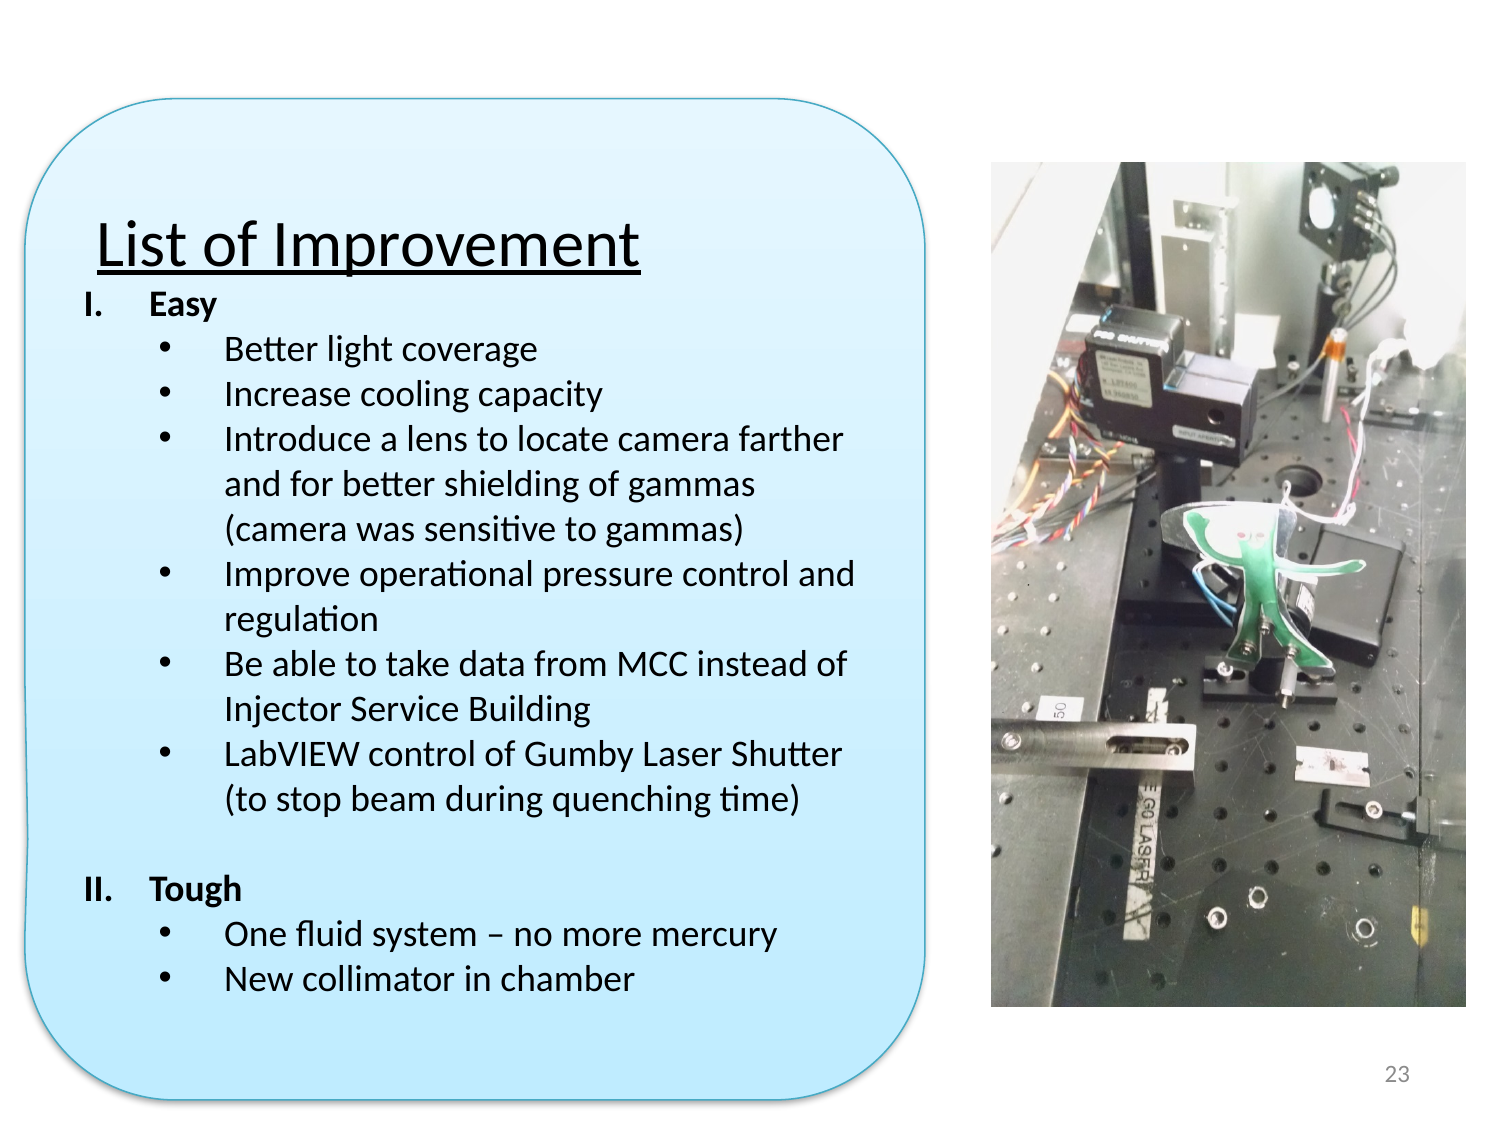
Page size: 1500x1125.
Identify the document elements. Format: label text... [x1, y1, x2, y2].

text_box List of Improvement Easy Better light coverage Increase cooling capacity Introduce a lens to locate camera farther and for better shielding of gammas (camera was sensitive to gammas) Improve operational pressure control and regulation Be able to take data from MCC instead of Injector Service Building LabVIEW control of Gumby Laser Shutter (to stop beam during quenching time) Tough One fluid system – no more mercury New collimator in chamber [24, 97, 926, 1101]
slide_number 23 [1074, 1042, 1425, 1103]
picture [990, 162, 1467, 1007]
